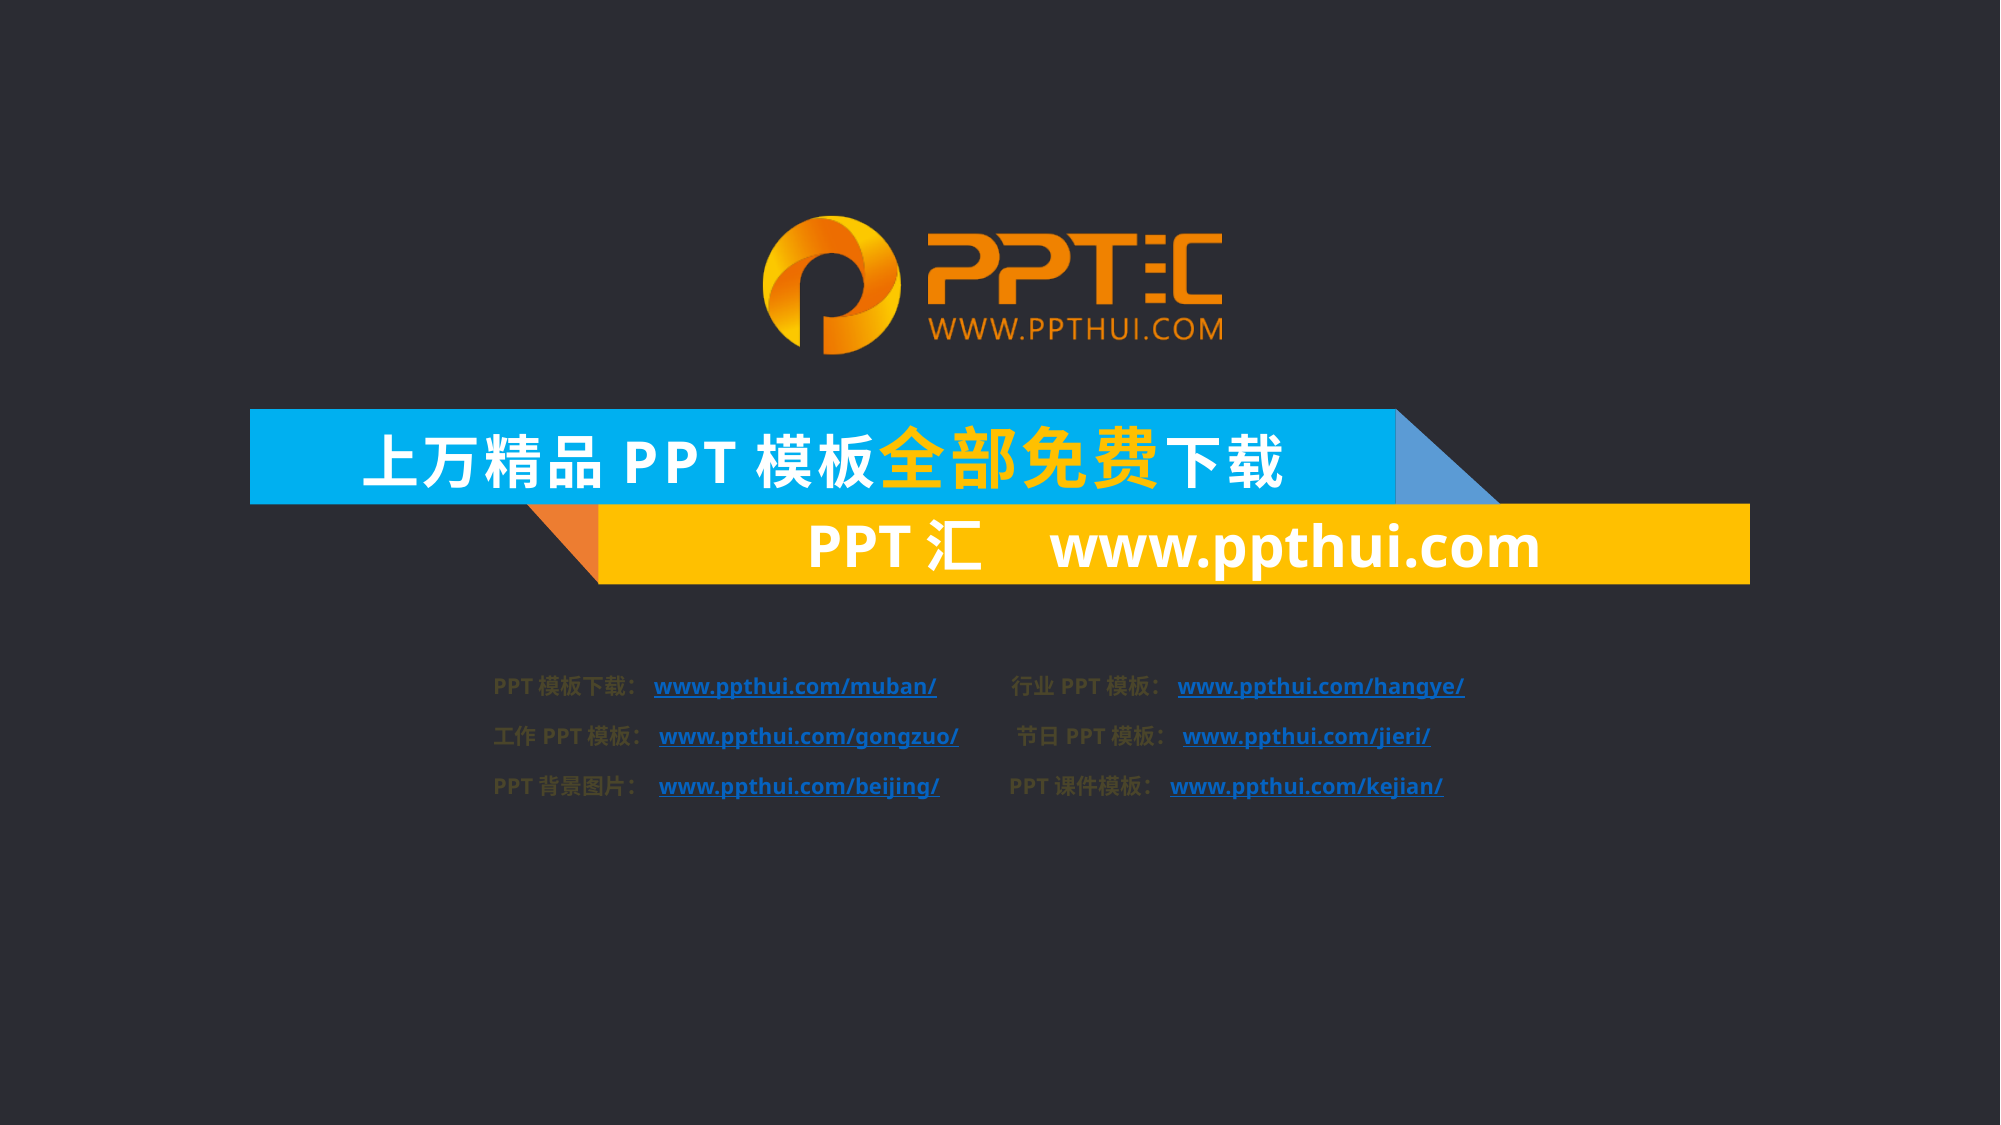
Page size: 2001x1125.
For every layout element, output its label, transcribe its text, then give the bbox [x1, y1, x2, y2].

text_box PPT汇 www.ppthui.com [597, 502, 1751, 585]
text_box 上万精品PPT模板全部免费下载 [249, 408, 1394, 505]
text_box [1394, 406, 1504, 506]
text_box PPT模板下载：www.ppthui.com/muban/ 行业PPT模板：www.ppthui.com/hangye/ 工作PPT模板：www.ppthui.com/gongzuo/ 节日PPT模板：www.ppthui.com/jieri/ PPT背景图片： www.ppthui.com/beijing/ PPT课件模板：www.ppthui.com/kejian/ [478, 623, 1507, 832]
picture [758, 159, 1227, 395]
text_box [526, 505, 597, 584]
